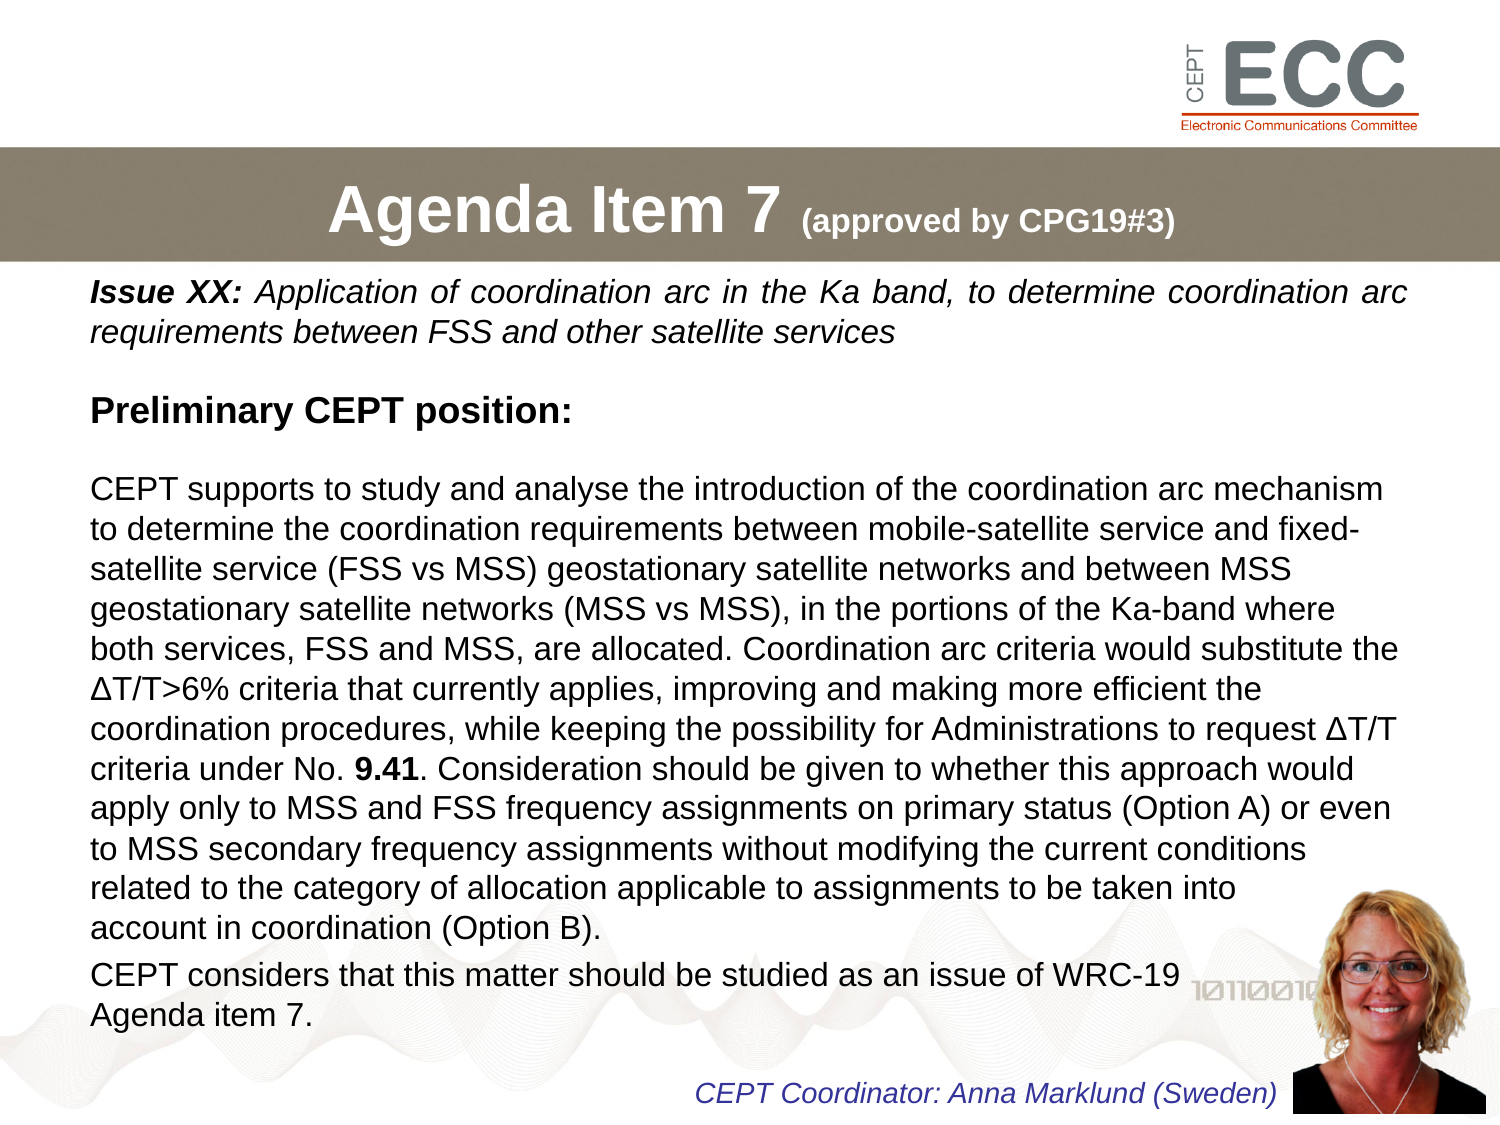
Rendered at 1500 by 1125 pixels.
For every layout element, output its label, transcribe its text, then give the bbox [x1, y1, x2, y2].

text_box CEPT Coordinator: Anna Marklund (Sweden) [324, 1074, 1289, 1117]
picture [0, 0, 1500, 1125]
title Agenda Item 7 (approved by CPG19#3) [76, 148, 1427, 263]
list Issue XX: Application of coordination arc in the Ka band, to determine coordination arc requirements between FSS and other satellite services Preliminary CEPT position: СEPT supports to study and analyse the introduction of the coordination arc mechanism to determine the coordination requirements between mobile-satellite service and fixed-satellite service (FSS vs MSS) geostationary satellite networks and between MSS geostationary satellite networks (MSS vs MSS), in the portions of the Ka-band where both services, FSS and MSS, are allocated. Coordination arc criteria would substitute the ΔT/T>6% criteria that currently applies, improving and making more efficient the coordination procedures, while keeping the possibility for Administrations to request ΔT/T criteria under No. 9.41. Consideration should be given to whether this approach would apply only to MSS and FSS frequency assignments on primary status (Option A) or even to MSS secondary frequency assignments without modifying the current conditions related to the category of allocation applicable to assignments to be taken into account in coordination (Option B). CEPT considers that this matter should be studied as an issue of WRC-19 Agenda item 7. [74, 262, 1426, 1006]
